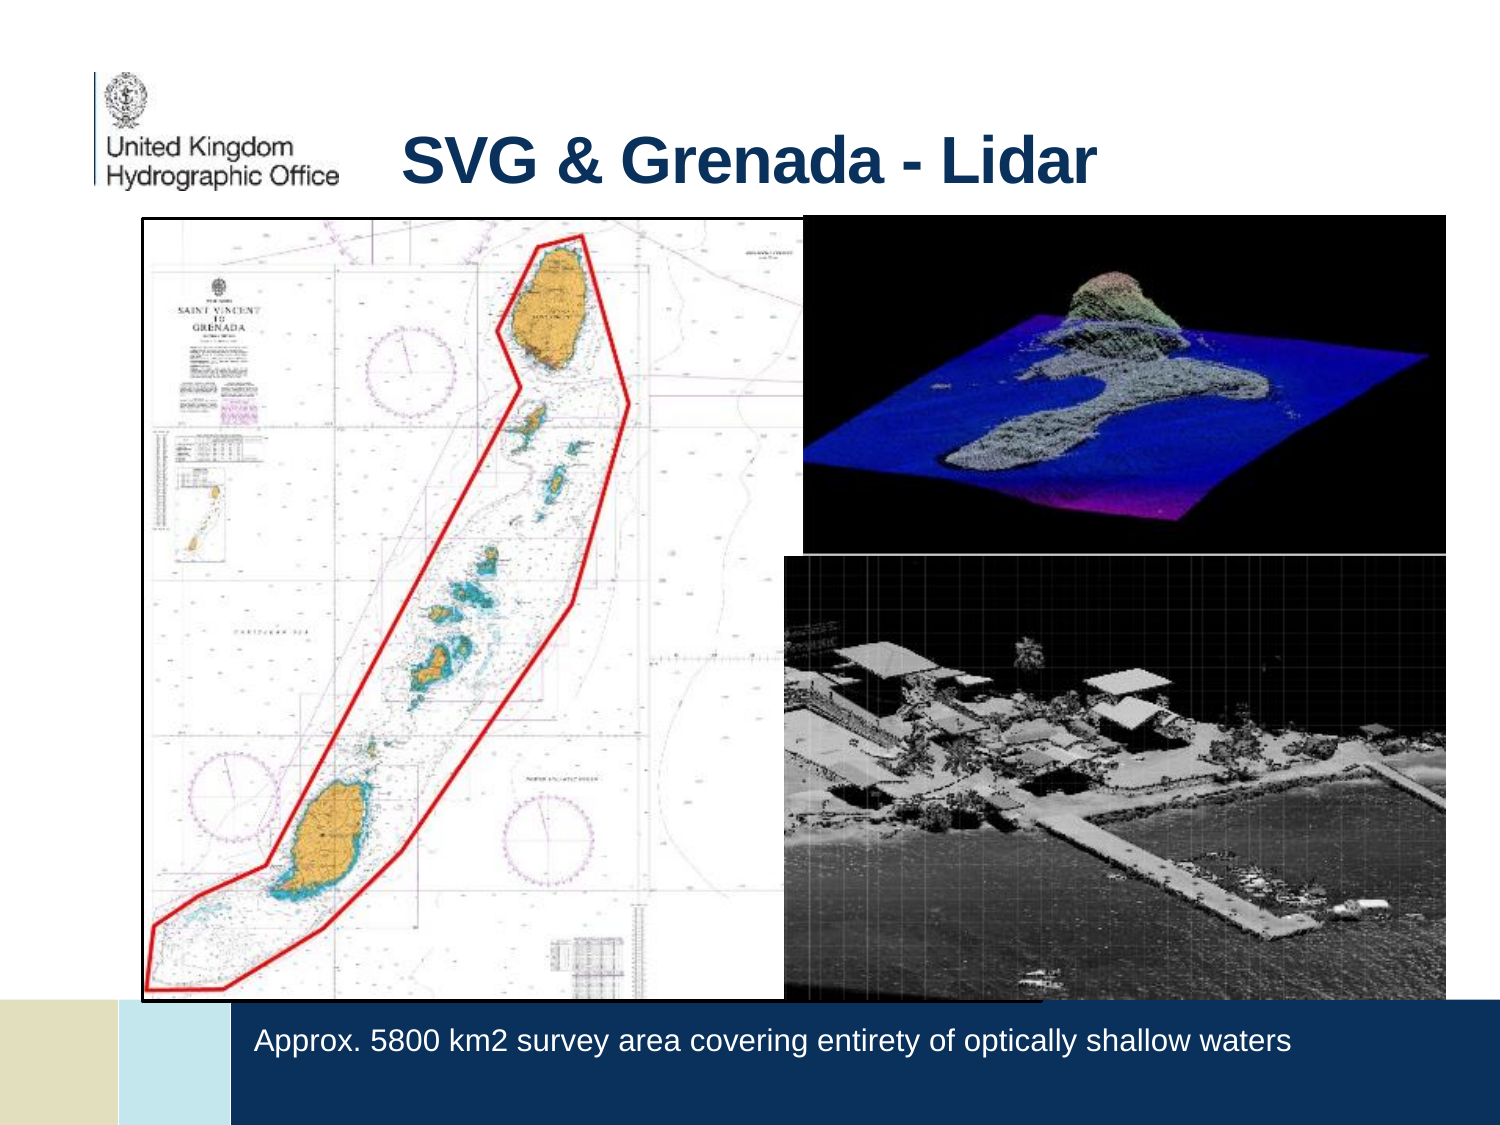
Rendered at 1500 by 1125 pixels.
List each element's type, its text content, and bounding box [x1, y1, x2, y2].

list Approx. 5800 km2 survey area covering entirety of optically shallow waters [230, 999, 1500, 1125]
picture [94, 72, 339, 191]
picture [143, 215, 1446, 1000]
title SVG & Grenada - Lidar [348, 59, 1152, 217]
